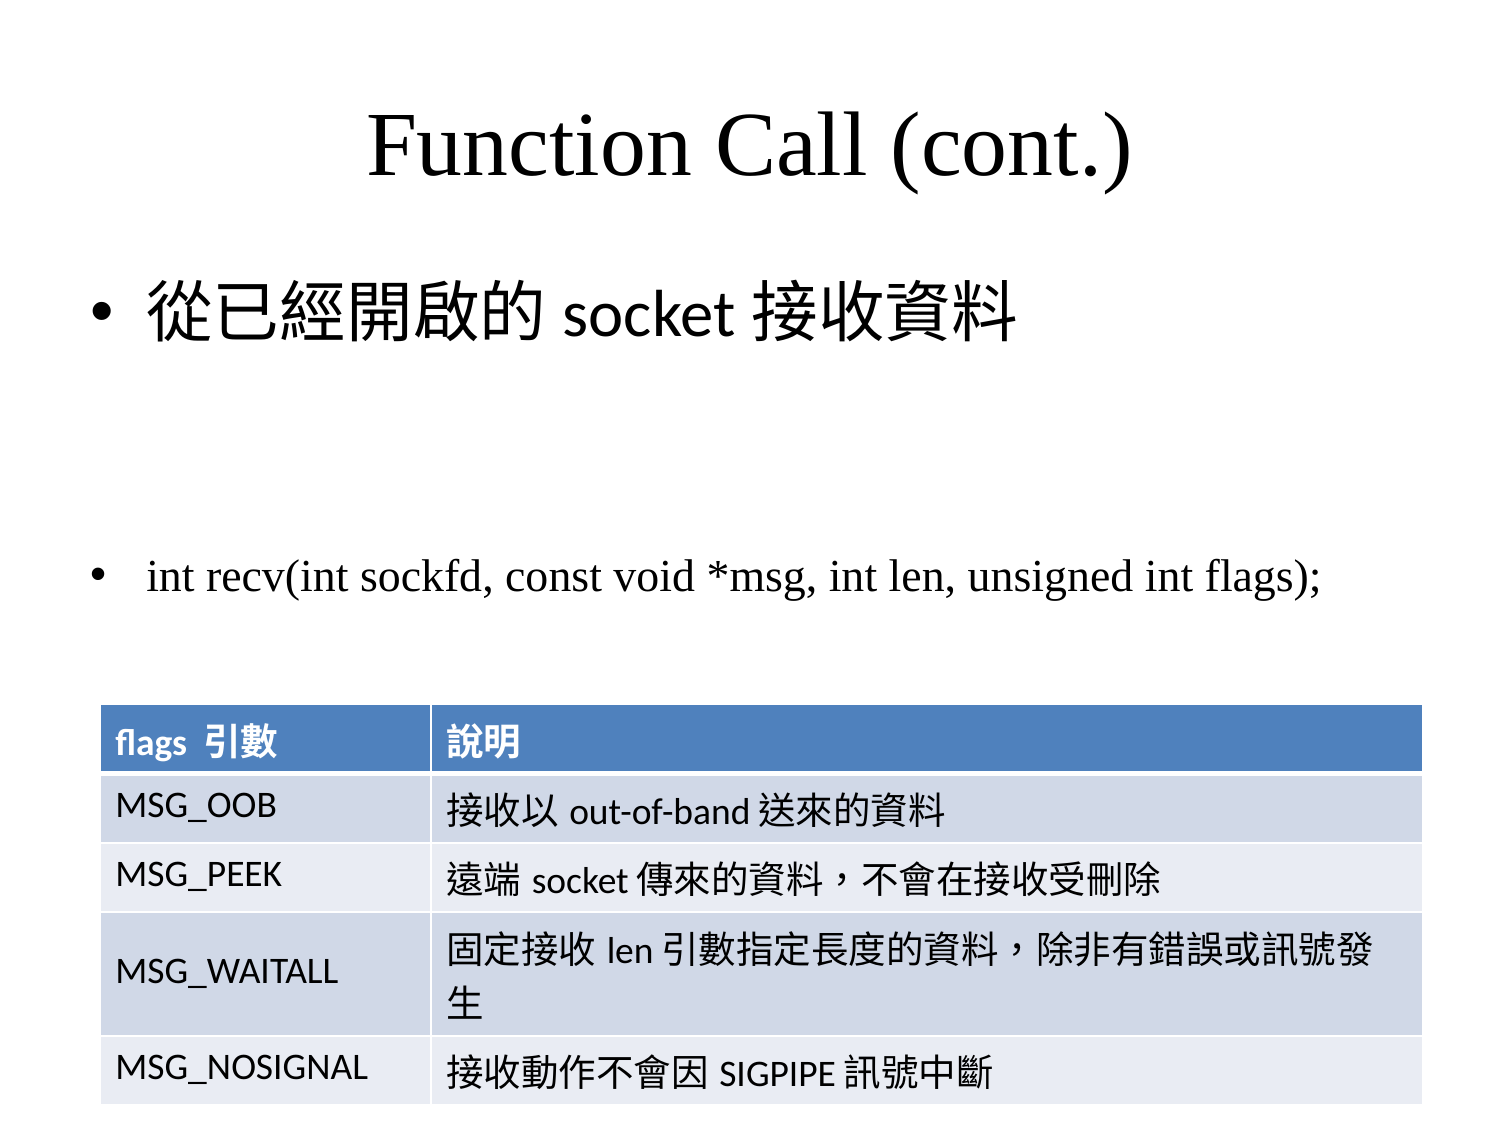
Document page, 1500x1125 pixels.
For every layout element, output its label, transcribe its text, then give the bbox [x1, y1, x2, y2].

list 從已經開啟的socket接收資料 int recv(int sockfd, const void *msg, int len, unsigned int flags); [75, 262, 1425, 1005]
table_header flags 引數 [101, 705, 430, 771]
table_header 說明 [432, 705, 1422, 771]
table_cell 遠端socket傳來的資料，不會在接收受刪除 [432, 844, 1422, 911]
table_cell MSG_WAITALL [101, 913, 430, 1035]
table_cell 接收動作不會因SIGPIPE訊號中斷 [432, 1037, 1422, 1104]
table_cell MSG_OOB [101, 776, 430, 842]
title Function Call (cont.) [75, 45, 1425, 233]
table_cell 固定接收len引數指定長度的資料，除非有錯誤或訊號發生 [432, 913, 1422, 1035]
table_cell MSG_NOSIGNAL [101, 1037, 430, 1104]
table_cell 接收以out-of-band送來的資料 [432, 776, 1422, 842]
table_cell MSG_PEEK [101, 844, 430, 911]
